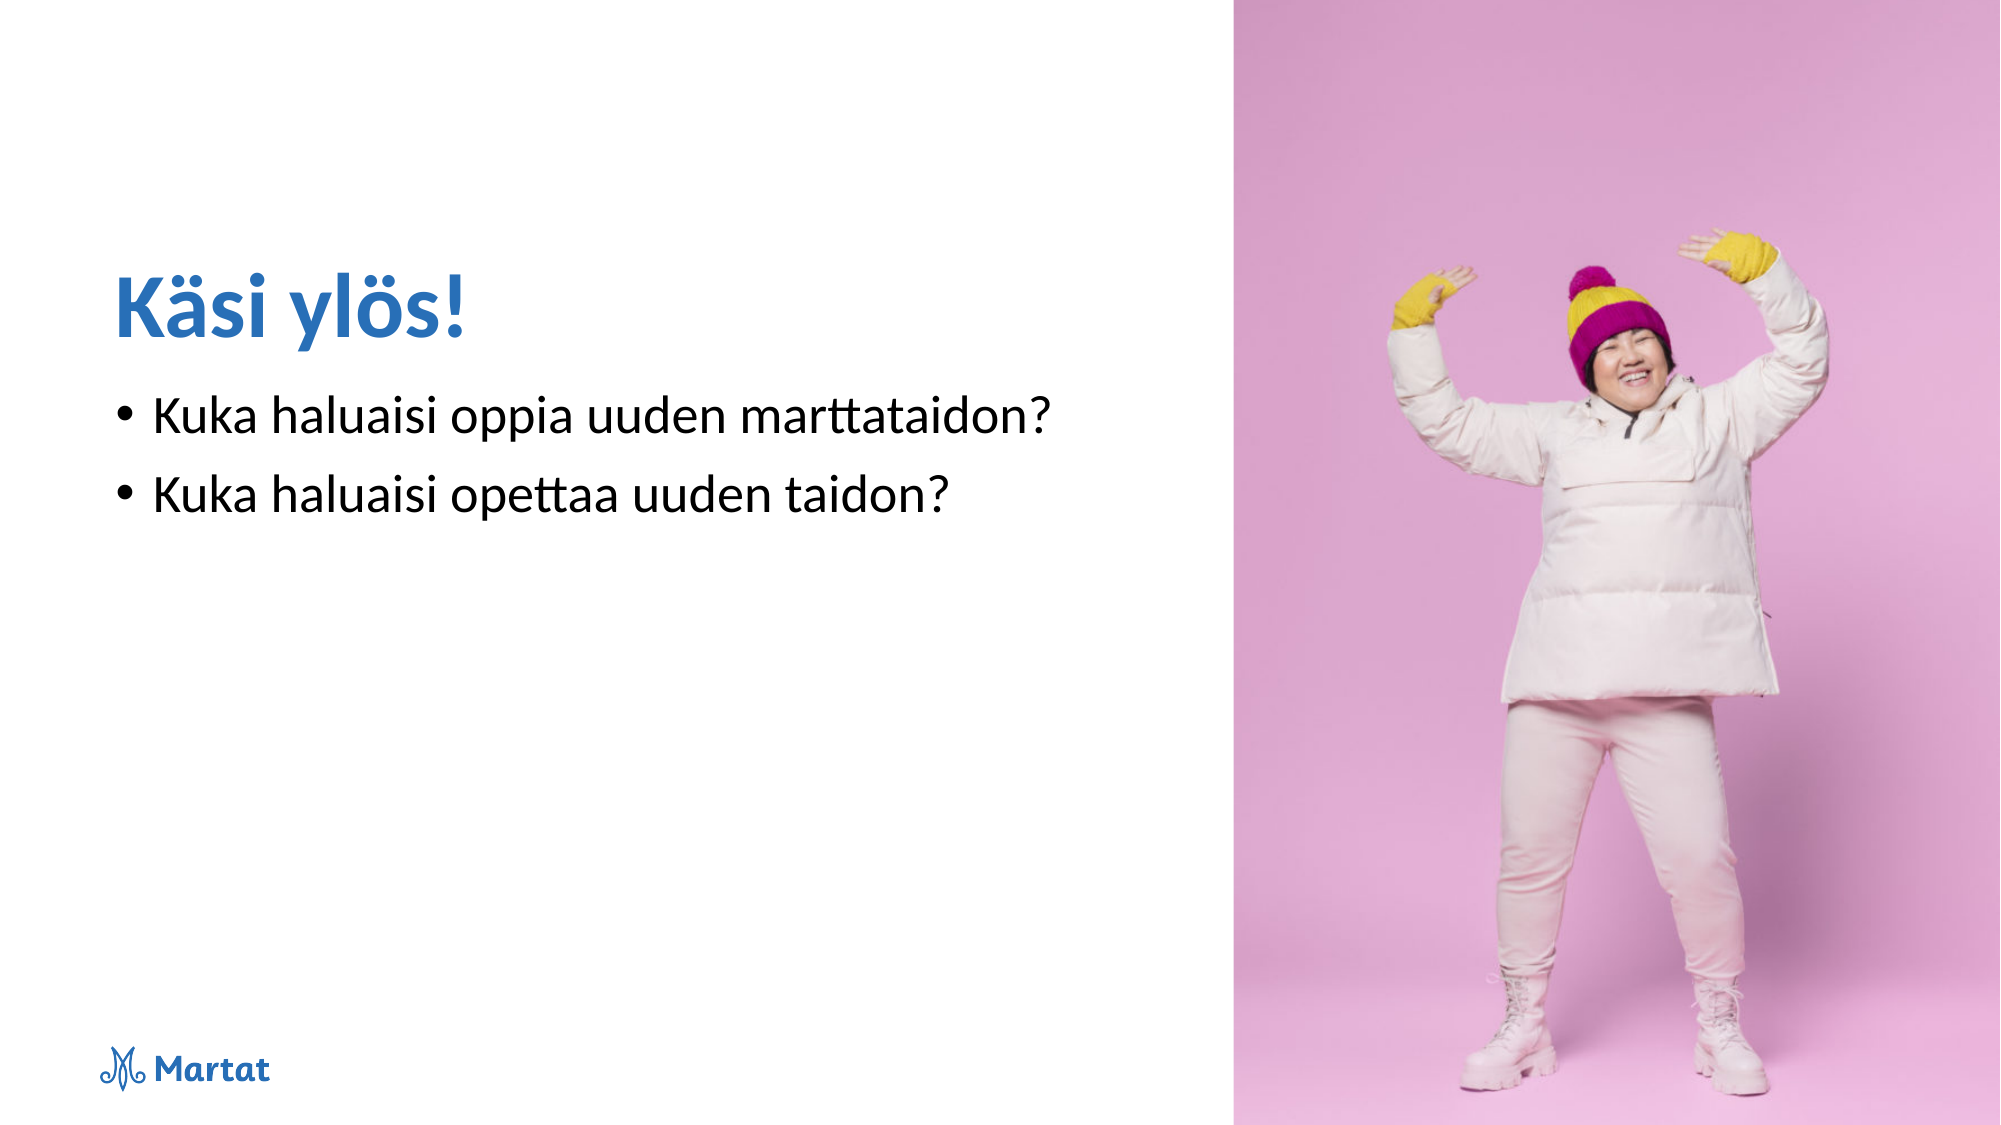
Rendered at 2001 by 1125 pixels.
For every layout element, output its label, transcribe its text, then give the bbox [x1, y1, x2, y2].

picture [100, 1046, 270, 1103]
title Käsi ylös! [100, 59, 1185, 366]
list Kuka haluaisi oppia uuden marttataidon? Kuka haluaisi opettaa uuden taidon? [100, 378, 1185, 1014]
picture [1233, 0, 2000, 1125]
